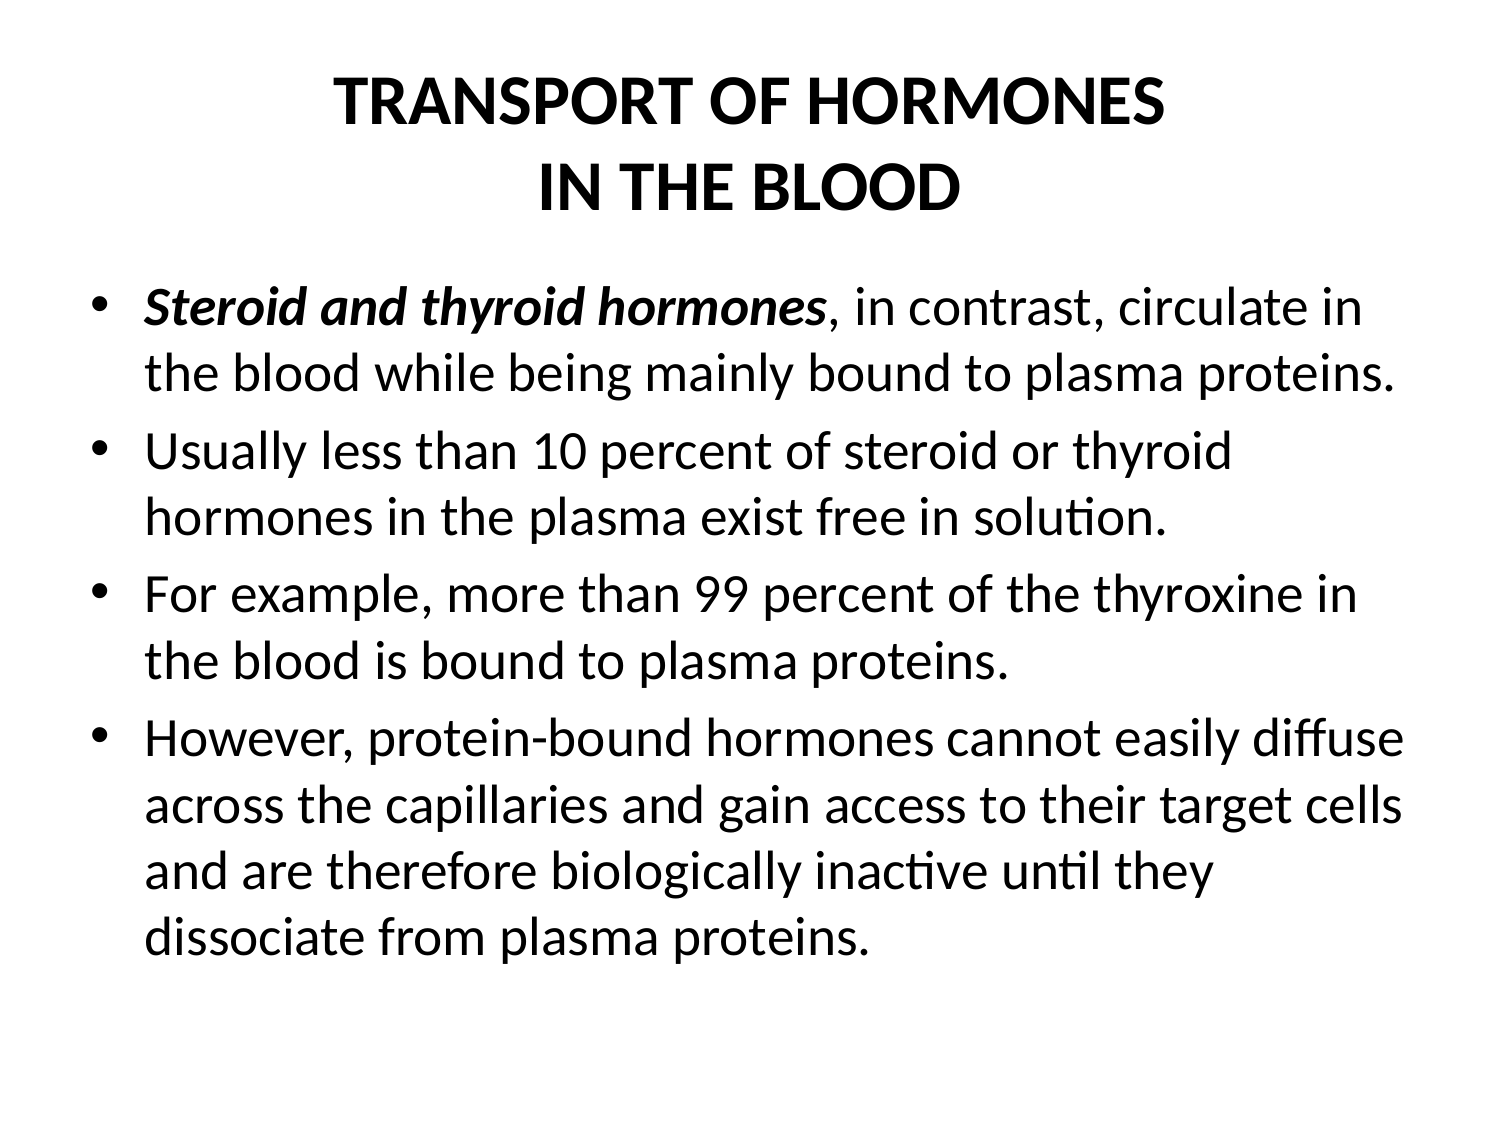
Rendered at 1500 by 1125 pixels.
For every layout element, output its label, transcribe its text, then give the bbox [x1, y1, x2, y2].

title TRANSPORT OF HORMONES IN THE BLOOD [75, 45, 1425, 233]
list Steroid and thyroid hormones, in contrast, circulate in the blood while being mainly bound to plasma proteins. Usually less than 10 percent of steroid or thyroid hormones in the plasma exist free in solution. For example, more than 99 percent of the thyroxine in the blood is bound to plasma proteins. However, protein-bound hormones cannot easily diffuse across the capillaries and gain access to their target cells and are therefore biologically inactive until they dissociate from plasma proteins. [75, 262, 1425, 1005]
